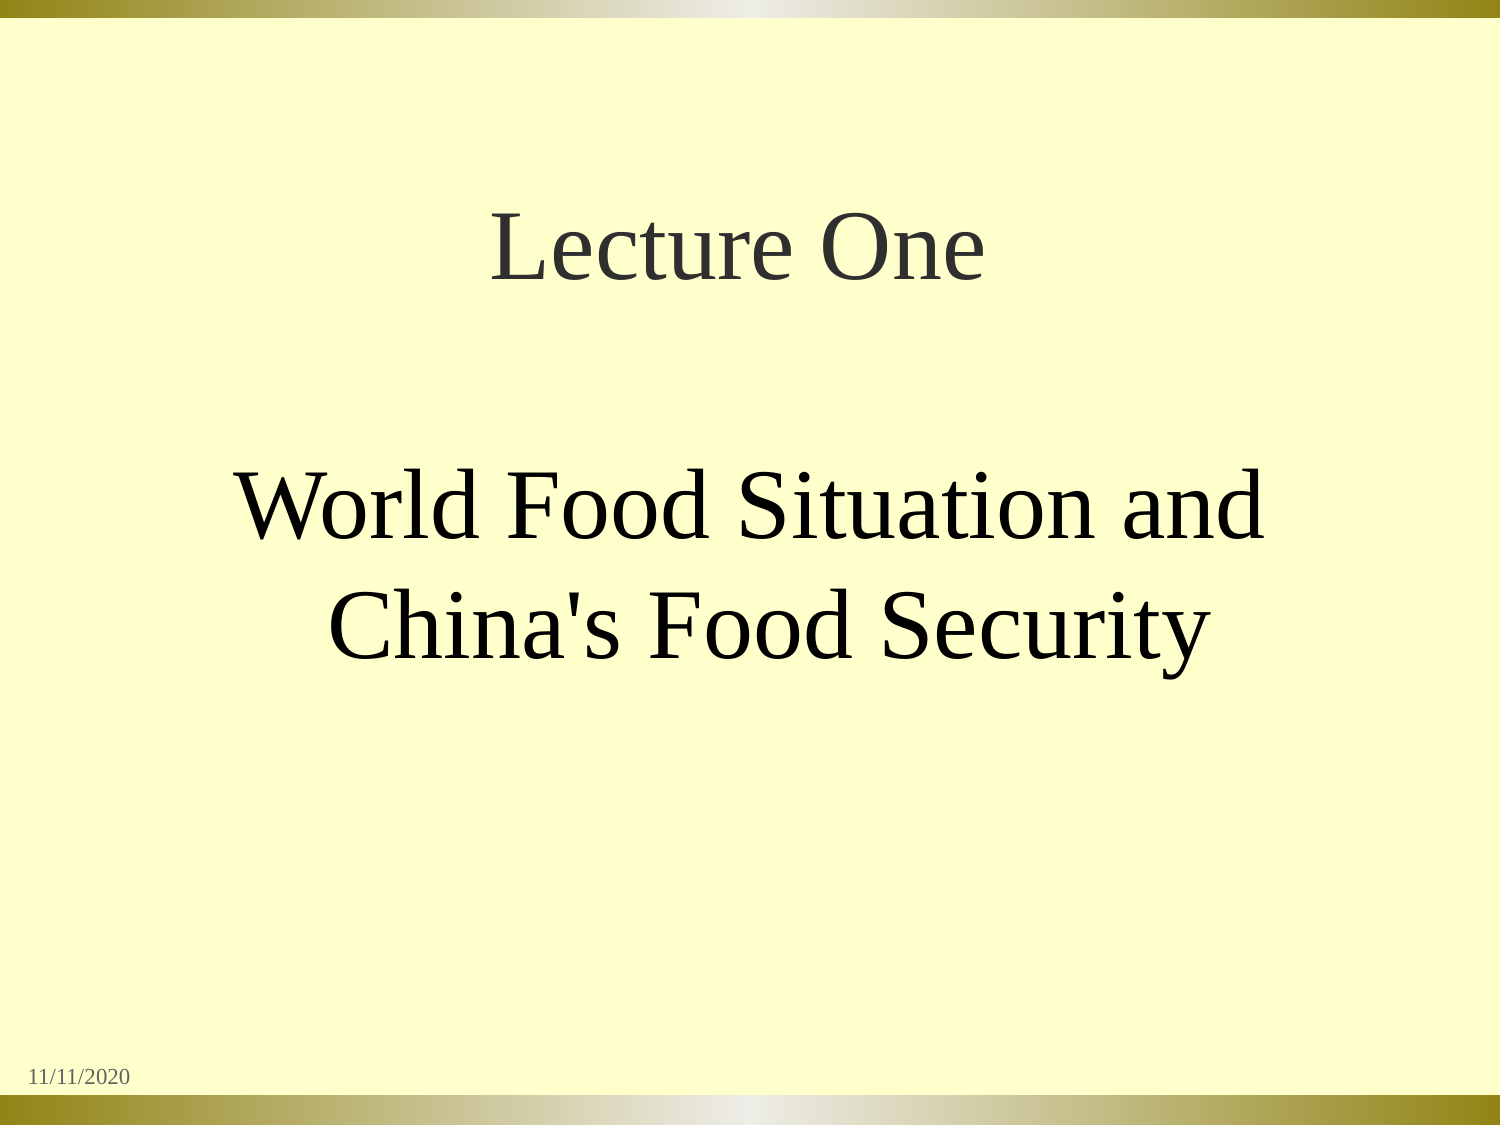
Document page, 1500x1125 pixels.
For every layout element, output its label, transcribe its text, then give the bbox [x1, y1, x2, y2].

list World Food Situation and China's Food Security [75, 430, 1425, 641]
title Lecture One [75, 146, 1425, 334]
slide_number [12, 1050, 538, 1097]
